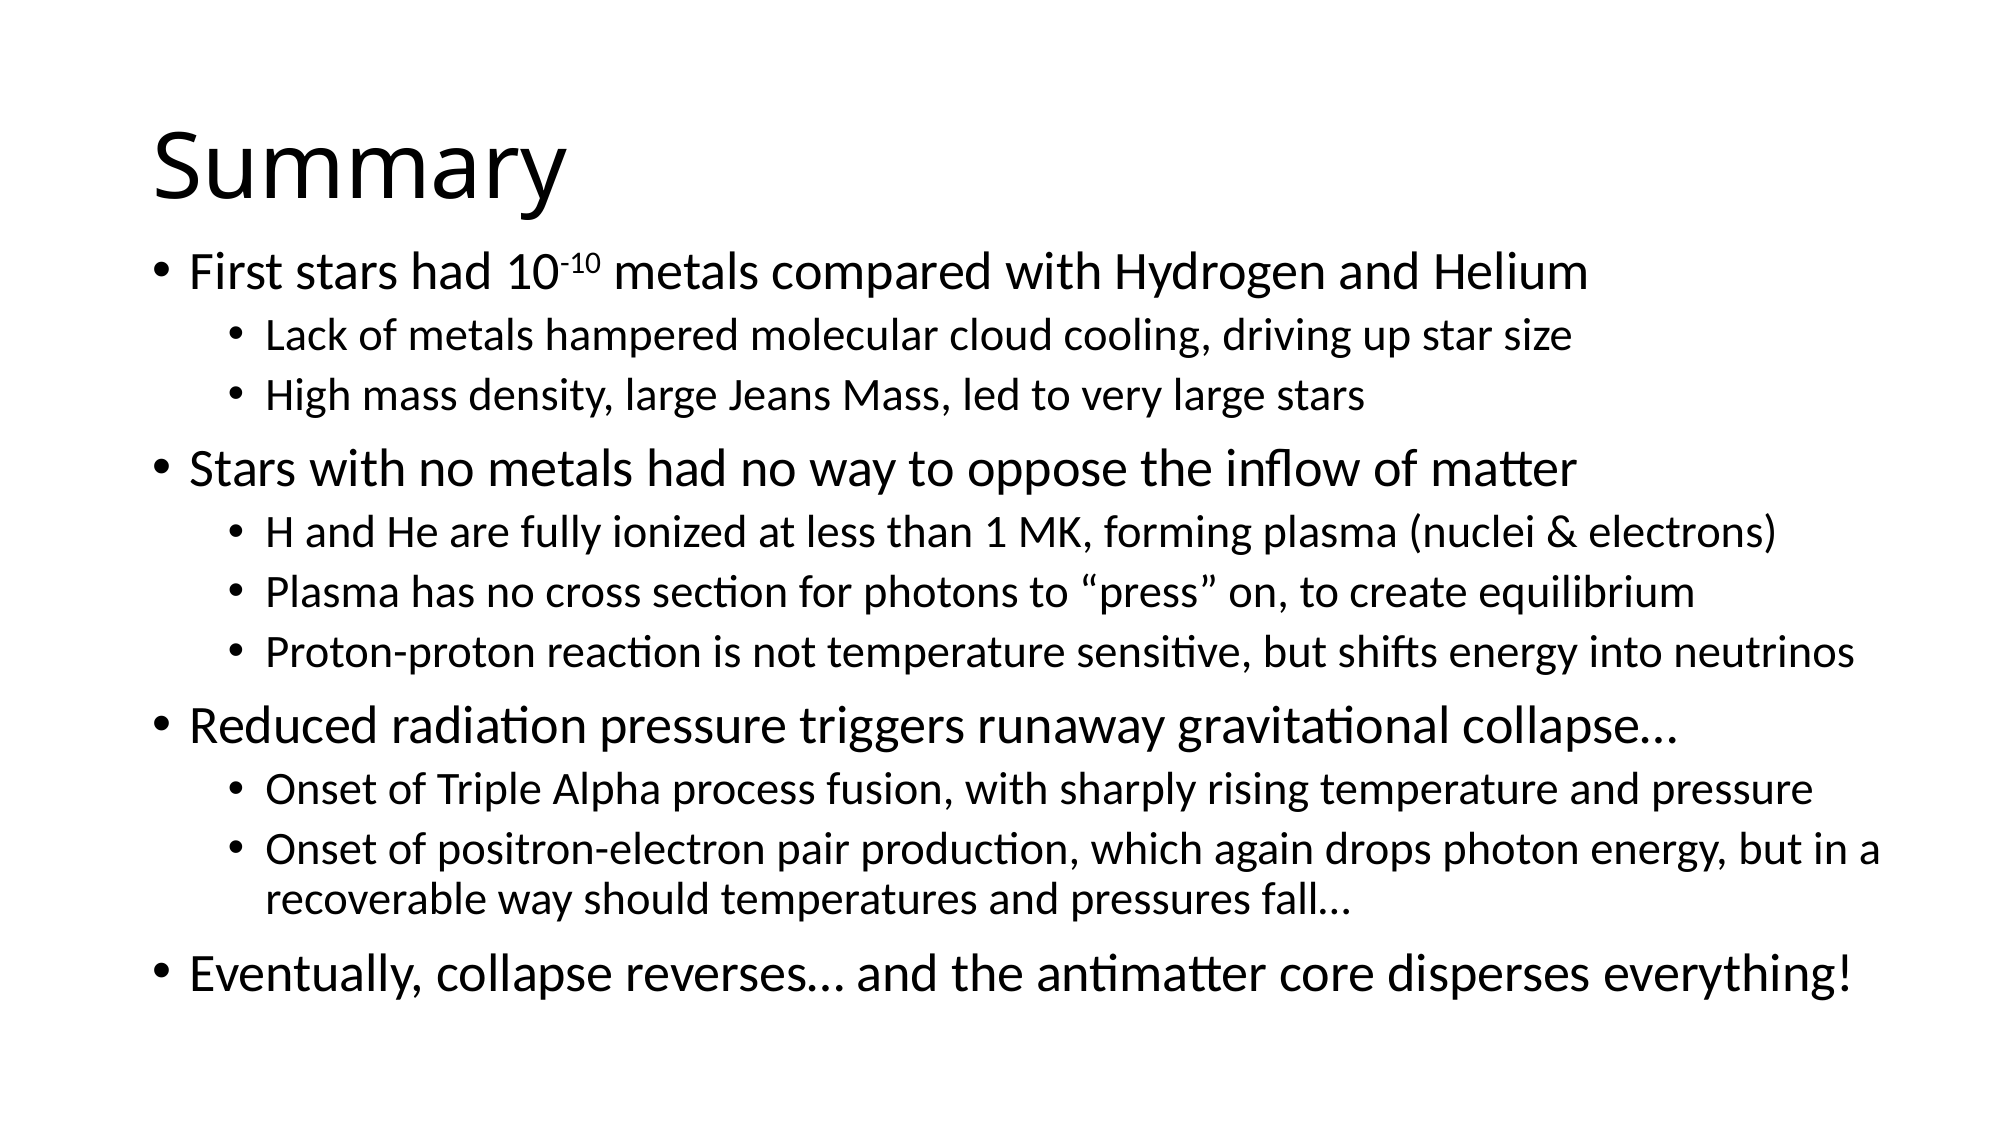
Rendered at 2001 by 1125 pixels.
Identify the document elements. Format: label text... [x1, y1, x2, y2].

list First stars had 10-10 metals compared with Hydrogen and Helium Lack of metals hampered molecular cloud cooling, driving up star size High mass density, large Jeans Mass, led to very large stars Stars with no metals had no way to oppose the inflow of matter H and He are fully ionized at less than 1 MK, forming plasma (nuclei & electrons) Plasma has no cross section for photons to “press” on, to create equilibrium Proton-proton reaction is not temperature sensitive, but shifts energy into neutrinos Reduced radiation pressure triggers runaway gravitational collapse… Onset of Triple Alpha process fusion, with sharply rising temperature and pressure Onset of positron-electron pair production, which again drops photon energy, but in a recoverable way should temperatures and pressures fall… Eventually, collapse reverses… and the antimatter core disperses everything! [137, 234, 1901, 1066]
title Summary [137, 59, 1863, 234]
